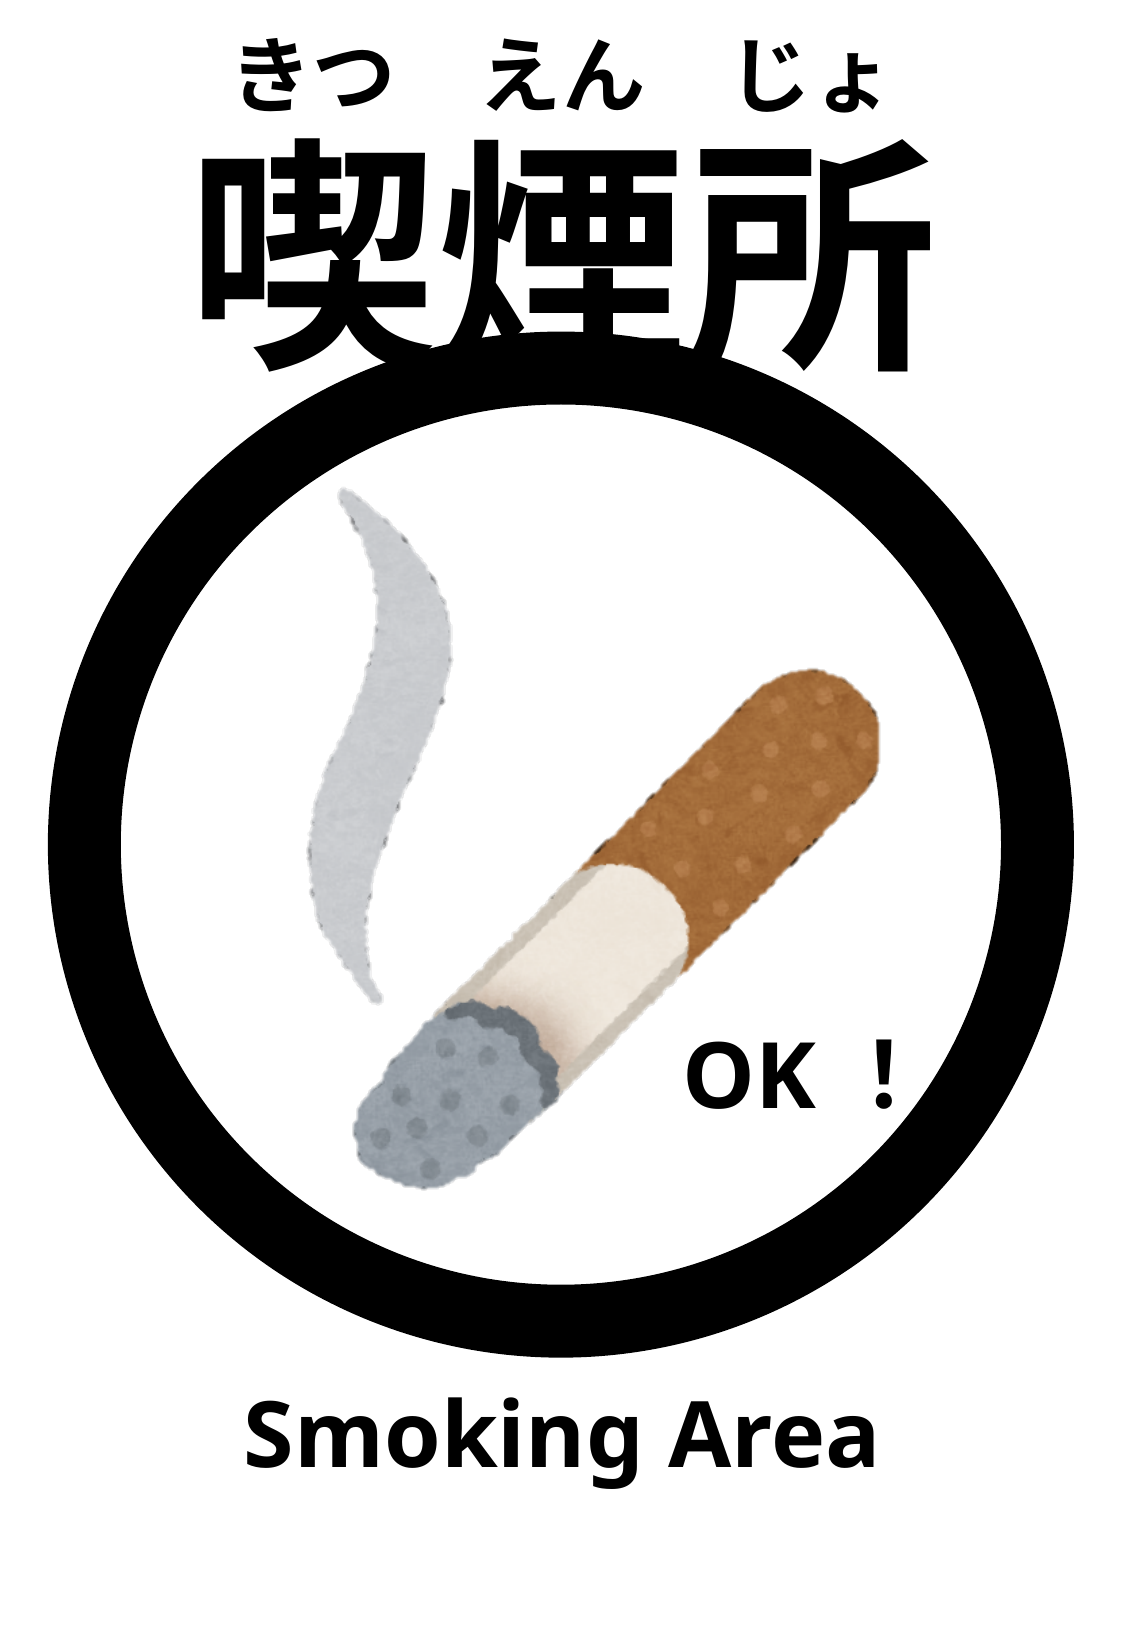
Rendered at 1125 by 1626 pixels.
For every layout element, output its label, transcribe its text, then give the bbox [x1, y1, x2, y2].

text_box [263, 366, 859, 471]
text_box きつ えん じょ [0, 16, 1125, 131]
text_box [83, 522, 208, 1167]
text_box 喫煙所 [0, 131, 1125, 407]
picture [208, 471, 956, 1219]
text_box Smoking Area [0, 1368, 1125, 1494]
text_box [264, 1219, 858, 1323]
text_box [956, 576, 1039, 1113]
